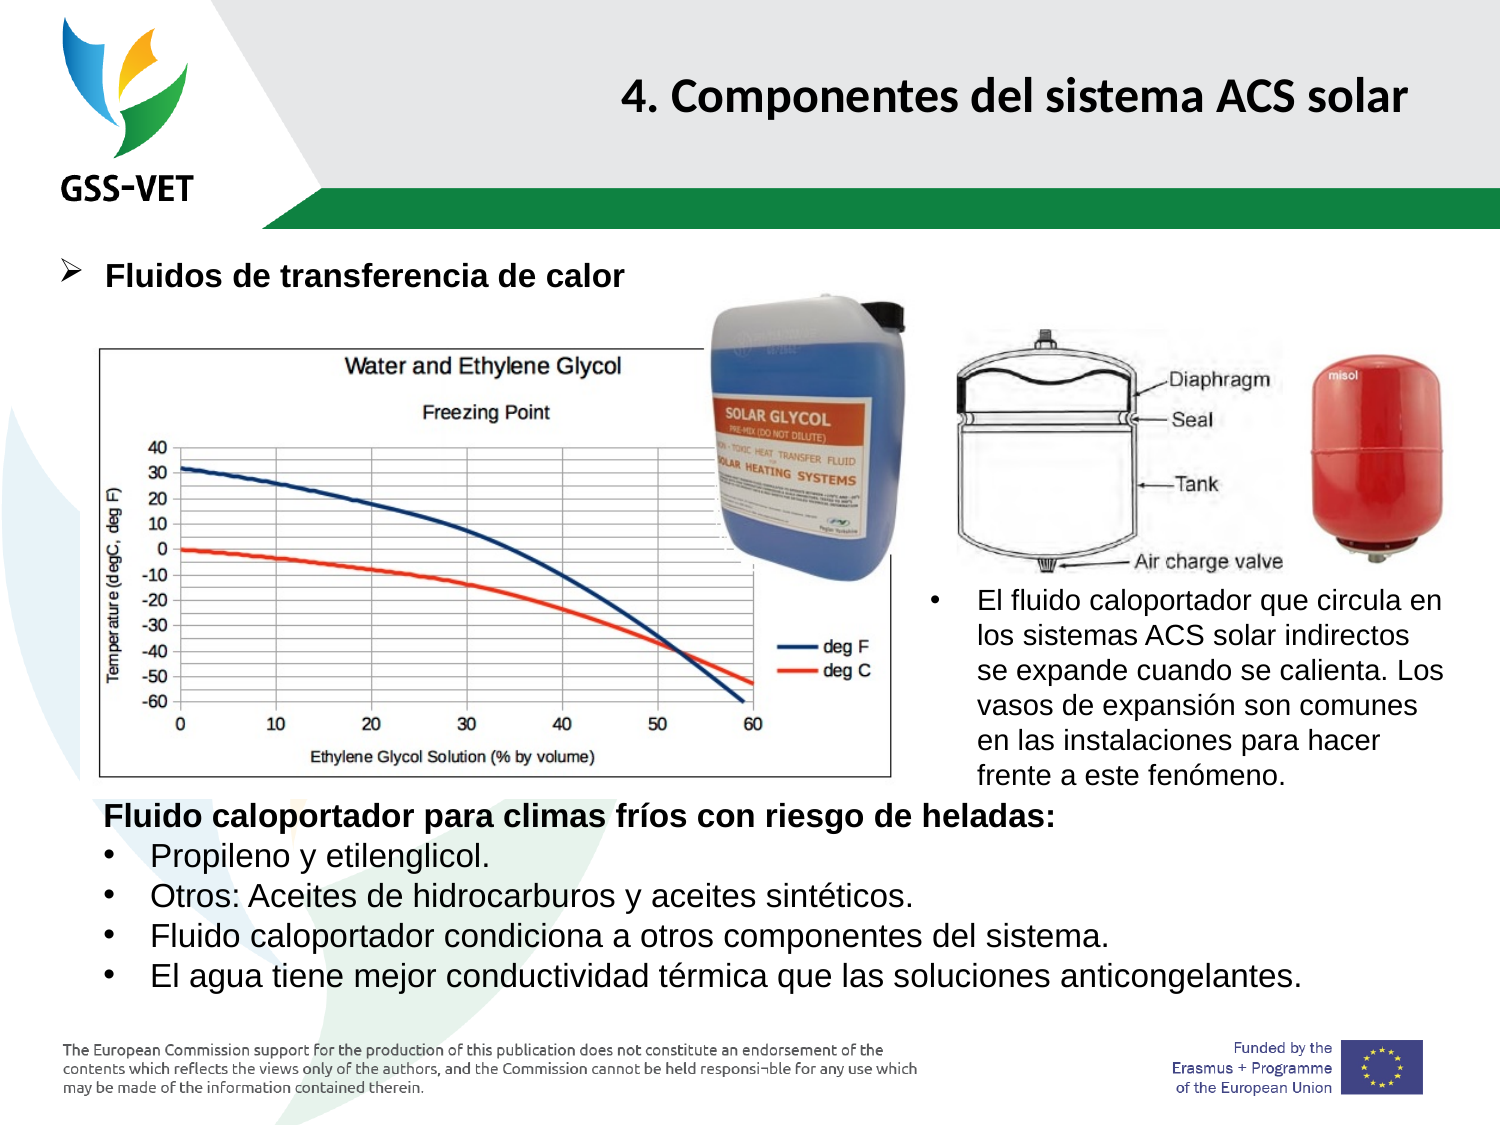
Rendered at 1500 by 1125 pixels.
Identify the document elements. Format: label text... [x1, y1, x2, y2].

title 4. Componentes del sistema ACS solar [324, 0, 1425, 185]
text_box Fluidos de transferencia de calor [43, 247, 668, 302]
text_box Fluido caloportador para climas fríos con riesgo de heladas: Propileno y etilenglicol. Otros: Aceites de hidrocarburos y aceites sintéticos. Fluido caloportador condiciona a otros componentes del sistema. El agua tiene mejor conductividad térmica que las soluciones anticongelantes. [88, 799, 1353, 1002]
text_box El fluido caloportador que circula en los sistemas ACS solar indirectos se expande cuando se calienta. Los vasos de expansión son comunes en las instalaciones para hacer frente a este fenómeno. [937, 594, 1464, 799]
picture [0, 0, 1500, 1125]
